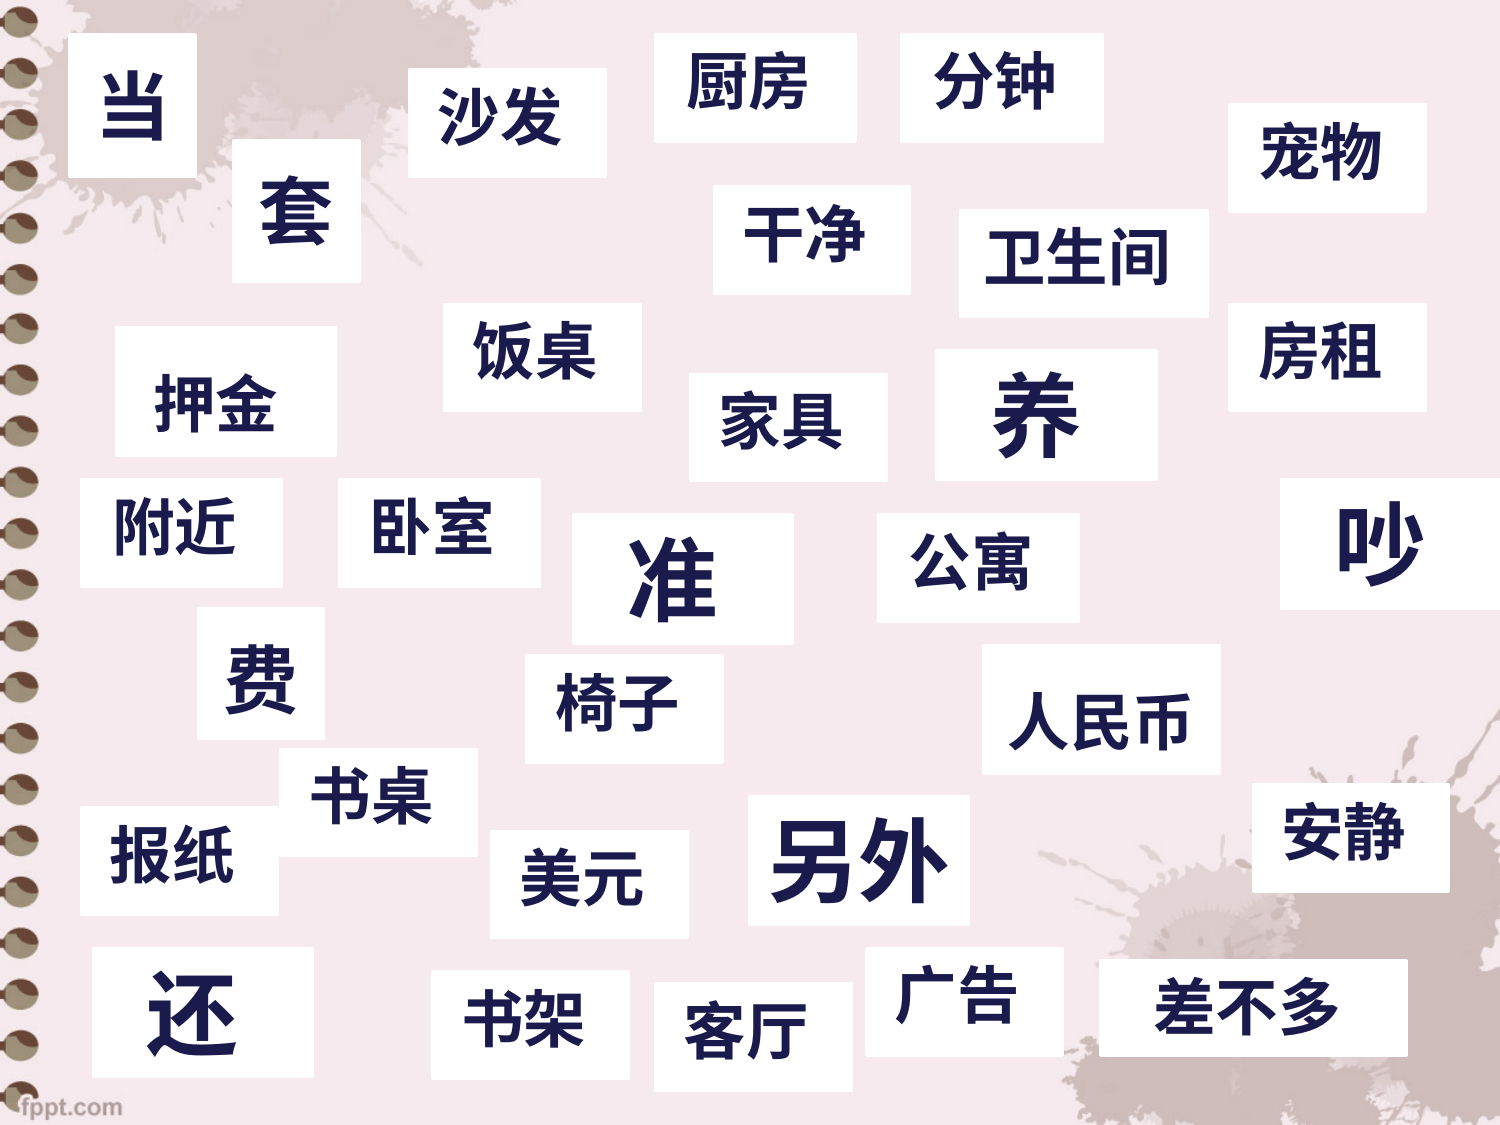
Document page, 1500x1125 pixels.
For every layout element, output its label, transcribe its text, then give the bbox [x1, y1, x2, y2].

text_box 套 [232, 139, 361, 283]
text_box 椅子 [525, 654, 724, 764]
text_box 客厅 [654, 982, 853, 1092]
text_box 分钟 [900, 33, 1104, 143]
text_box 书桌 [279, 748, 478, 857]
text_box 安静 [1252, 783, 1450, 893]
text_box 沙发 [408, 68, 607, 178]
text_box 养 [935, 349, 1158, 481]
picture [0, 0, 1500, 1125]
text_box 费 [197, 607, 325, 740]
text_box 卫生间 [959, 209, 1209, 318]
text_box 广告 [865, 947, 1064, 1057]
text_box 另外 [748, 795, 970, 926]
text_box 厨房 [654, 33, 857, 143]
text_box 报纸 [80, 806, 279, 916]
text_box 还 [92, 947, 314, 1078]
text_box 饭桌 [443, 303, 642, 412]
text_box 准 [572, 513, 794, 645]
text_box 人民币 [982, 644, 1221, 775]
text_box 差不多 [1099, 959, 1408, 1057]
text_box 押金 [115, 326, 337, 457]
text_box 房租 [1228, 303, 1427, 412]
text_box 卧室 [338, 478, 541, 588]
text_box 公寓 [877, 513, 1080, 623]
text_box 干净 [713, 185, 911, 295]
text_box 家具 [689, 373, 888, 482]
text_box 宠物 [1228, 103, 1427, 213]
text_box 美元 [490, 830, 689, 939]
text_box 吵 [1280, 478, 1500, 610]
text_box 附近 [80, 478, 283, 588]
text_box 当 [68, 33, 197, 178]
text_box 书架 [431, 970, 630, 1080]
